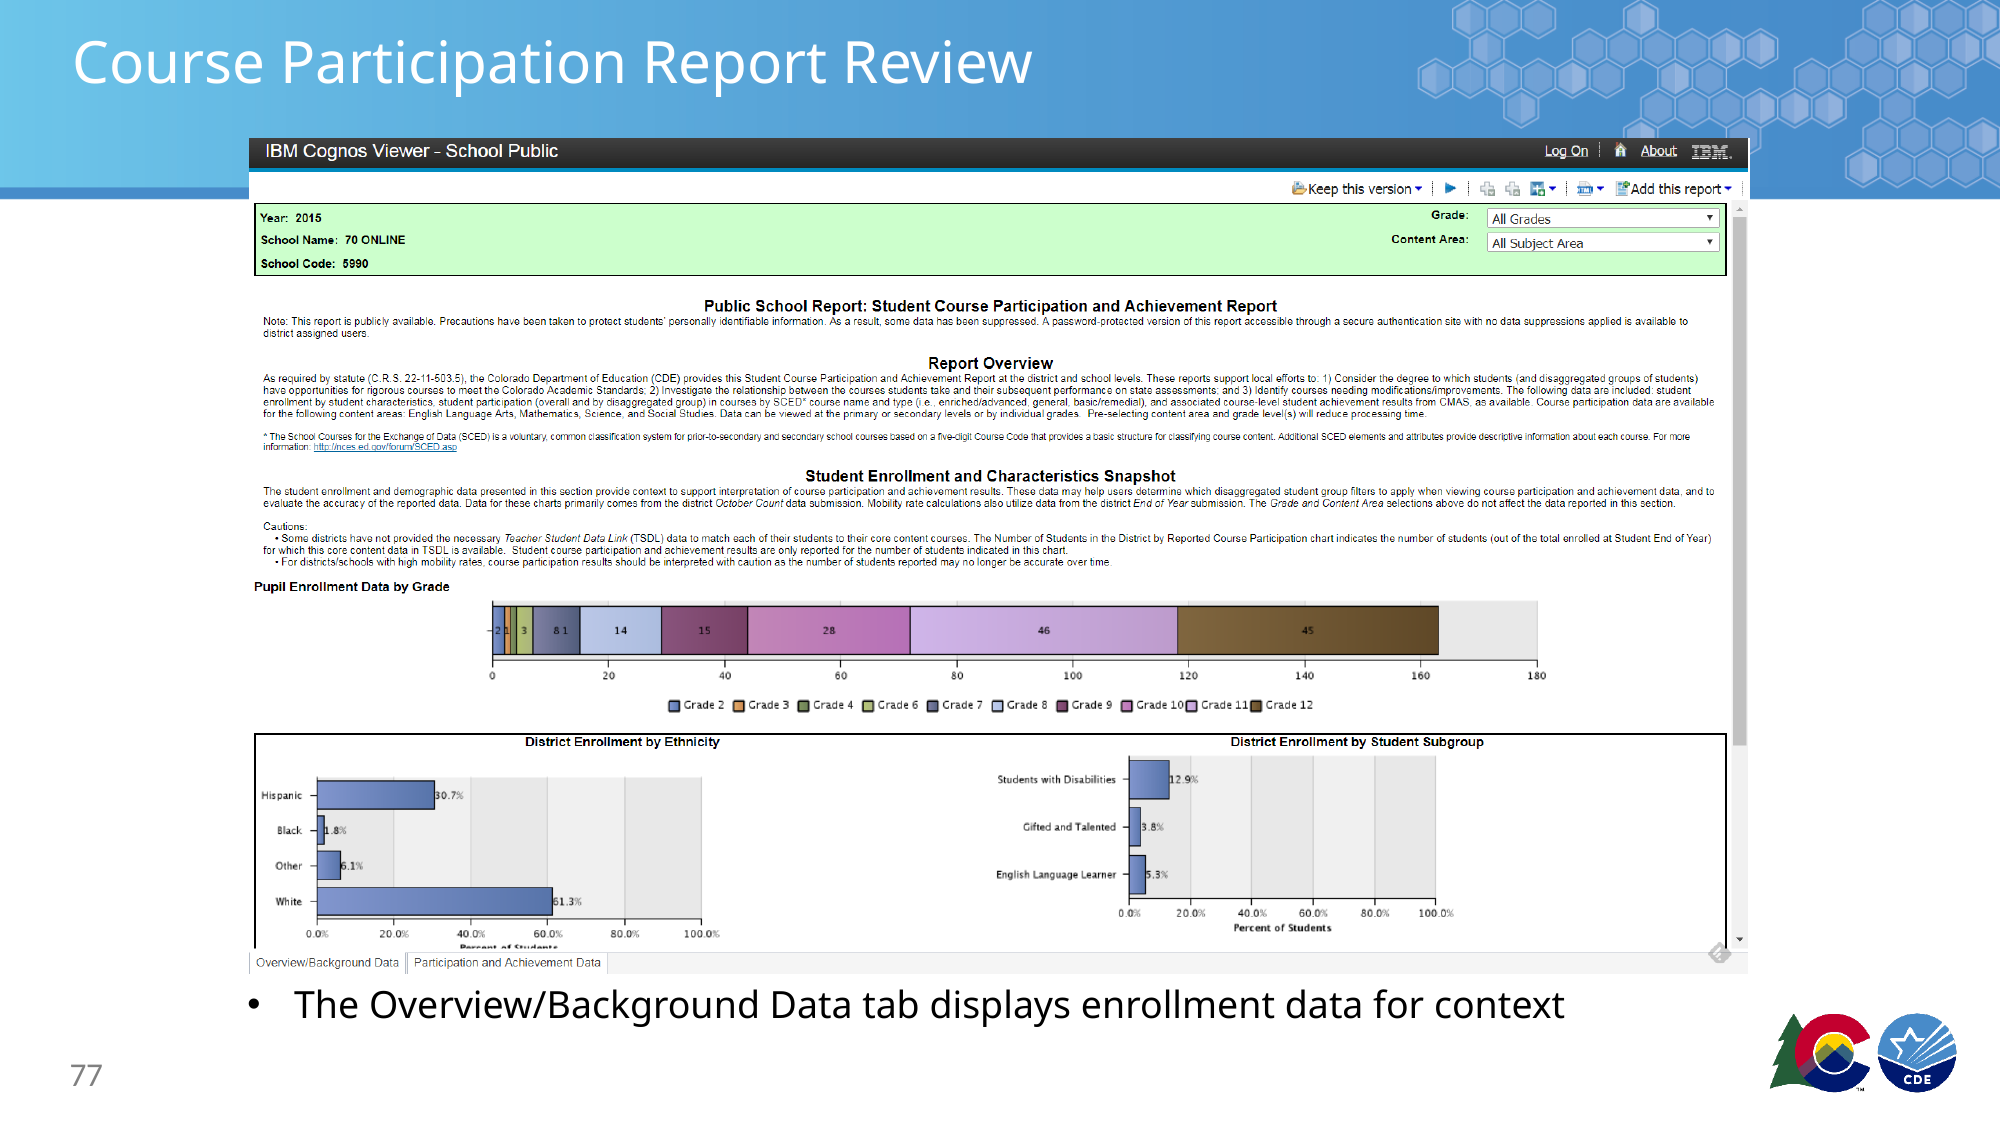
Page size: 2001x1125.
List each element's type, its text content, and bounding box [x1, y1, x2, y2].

picture [1768, 1012, 1957, 1093]
text_box The Overview/Background Data tab displays enrollment data for context [232, 973, 1582, 1034]
picture [0, 0, 2000, 200]
slide_number 77 [54, 1042, 505, 1103]
title Course Participation Report Review [72, 33, 1396, 182]
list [249, 137, 1750, 974]
